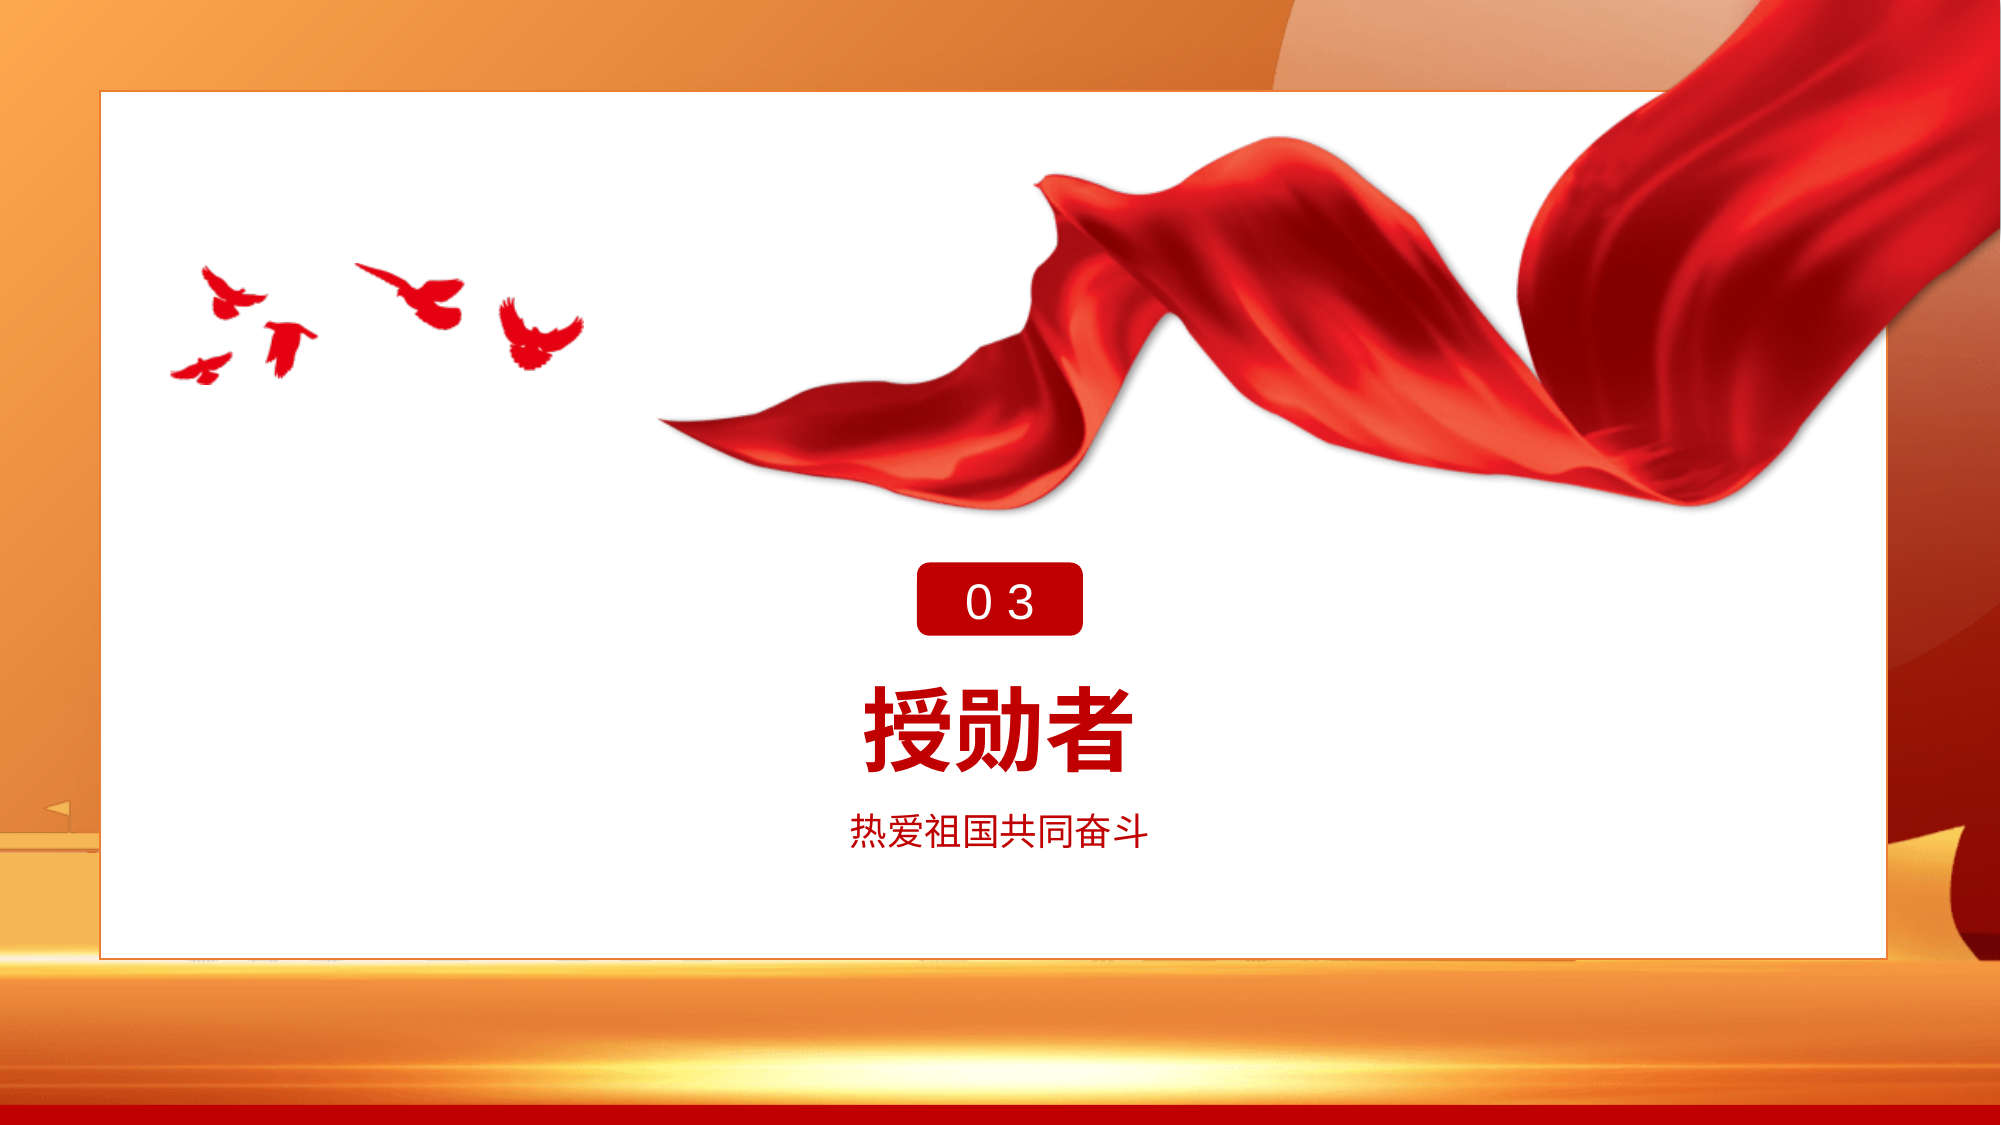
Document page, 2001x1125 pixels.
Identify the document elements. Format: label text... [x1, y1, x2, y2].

text_box 授勋者 [561, 665, 1439, 791]
text_box 热爱祖国共同奋斗 [376, 800, 1623, 861]
picture [0, 0, 2000, 1104]
text_box 0 3 [916, 562, 1083, 636]
